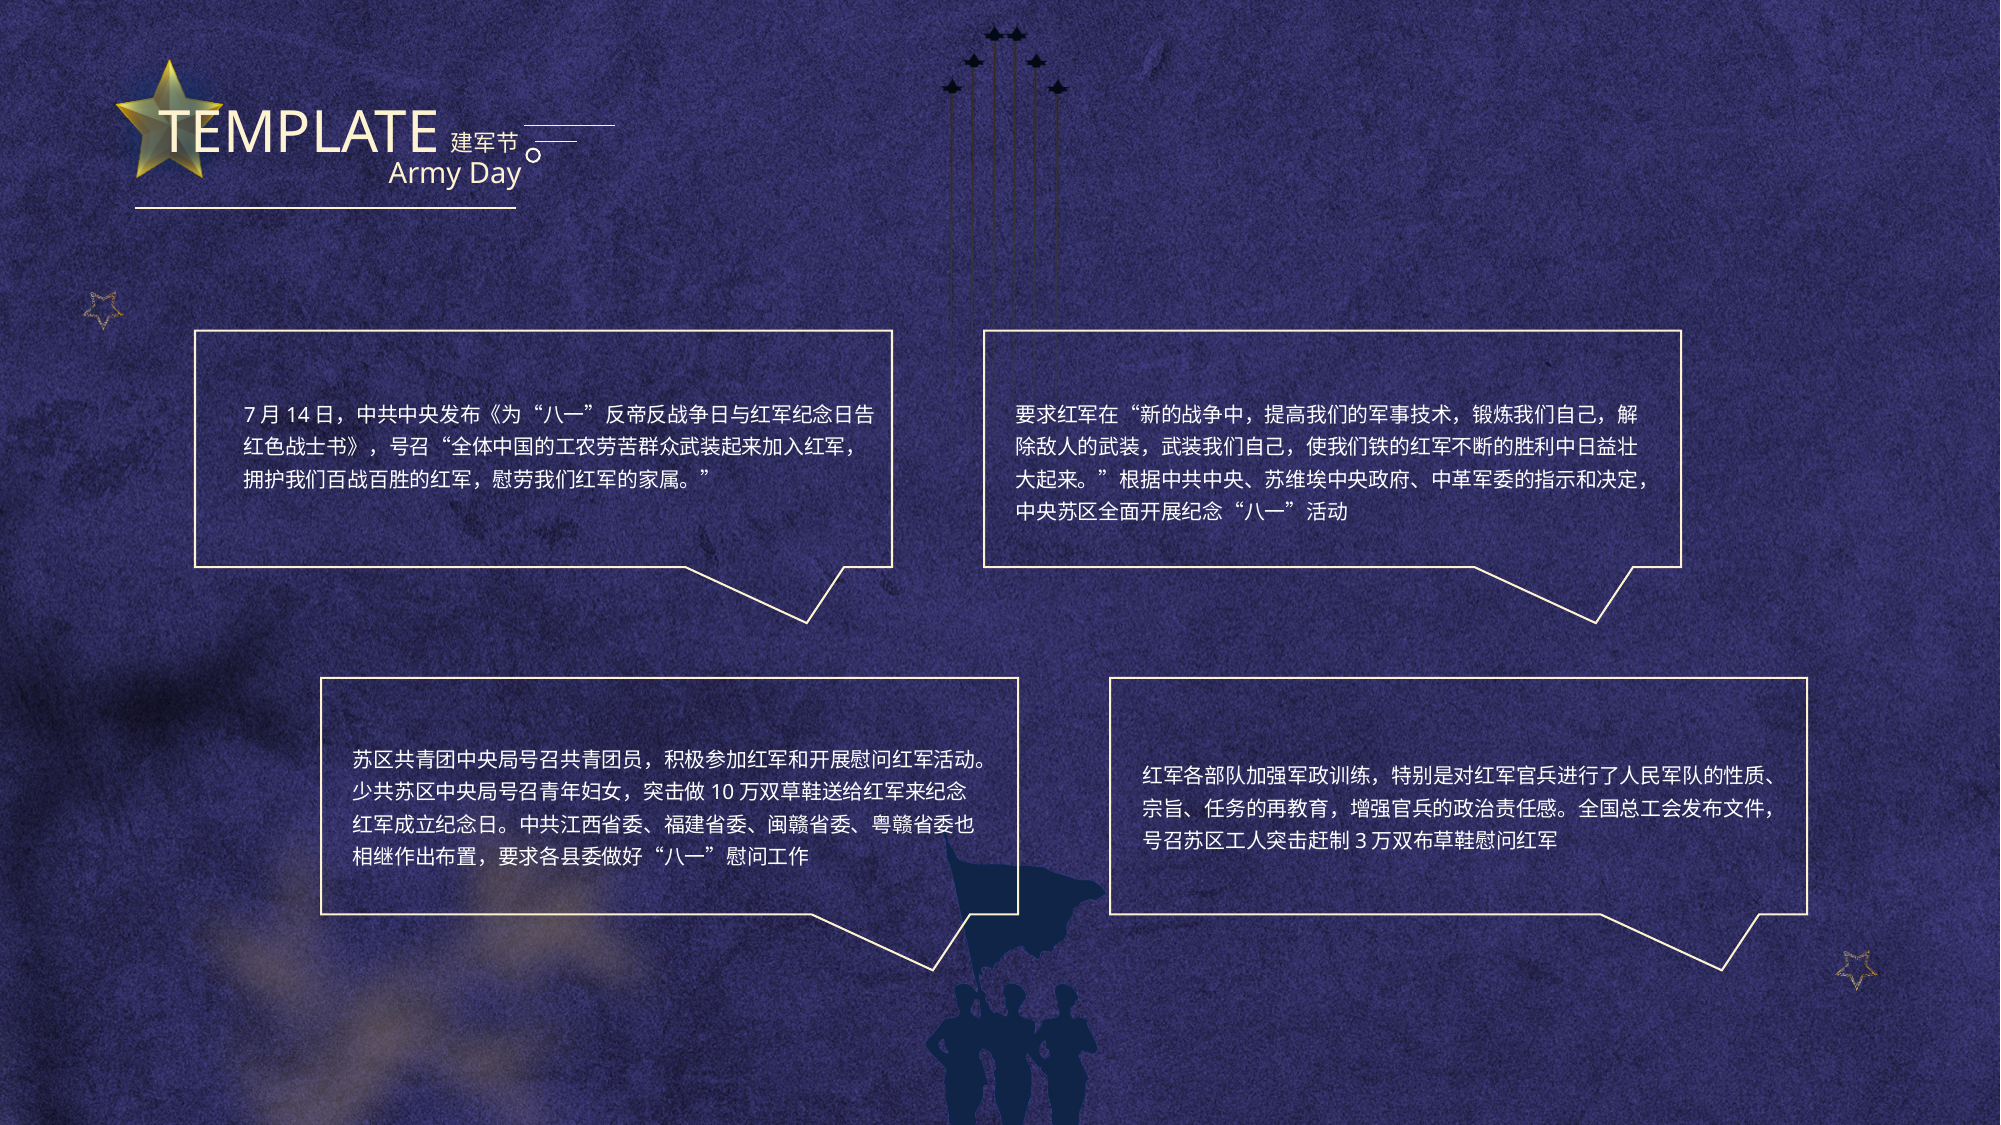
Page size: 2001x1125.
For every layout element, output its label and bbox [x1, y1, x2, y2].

text_box [673, 676, 1020, 972]
picture [0, 0, 2000, 1125]
text_box [983, 329, 1683, 625]
text_box [193, 329, 894, 625]
text_box [1109, 676, 1809, 972]
